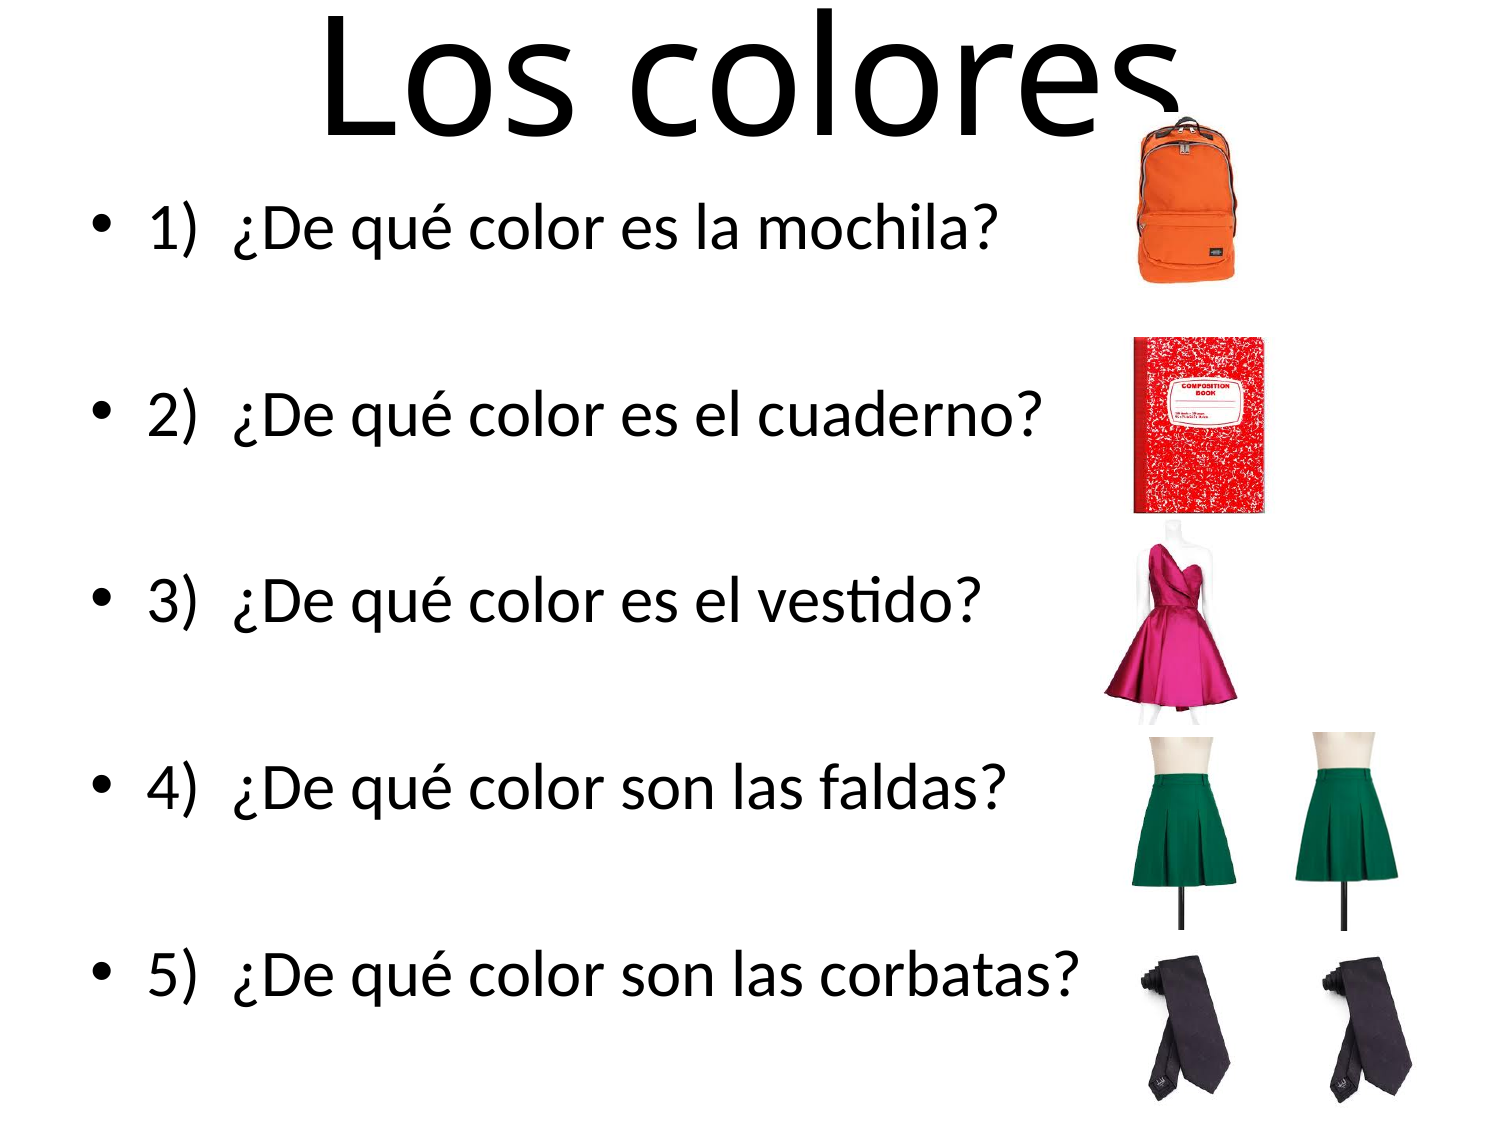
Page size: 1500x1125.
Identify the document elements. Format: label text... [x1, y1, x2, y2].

picture [1099, 337, 1288, 726]
picture [1096, 737, 1261, 1120]
title Los colores [75, 0, 1425, 163]
picture [1274, 732, 1443, 1121]
picture [1099, 112, 1276, 288]
list 1) ¿De qué color es la mochila? 2) ¿De qué color es el cuaderno? 3) ¿De qué color es el vestido? 4) ¿De qué color son las faldas? 5) ¿De qué color son las corbatas? [75, 174, 1425, 1125]
